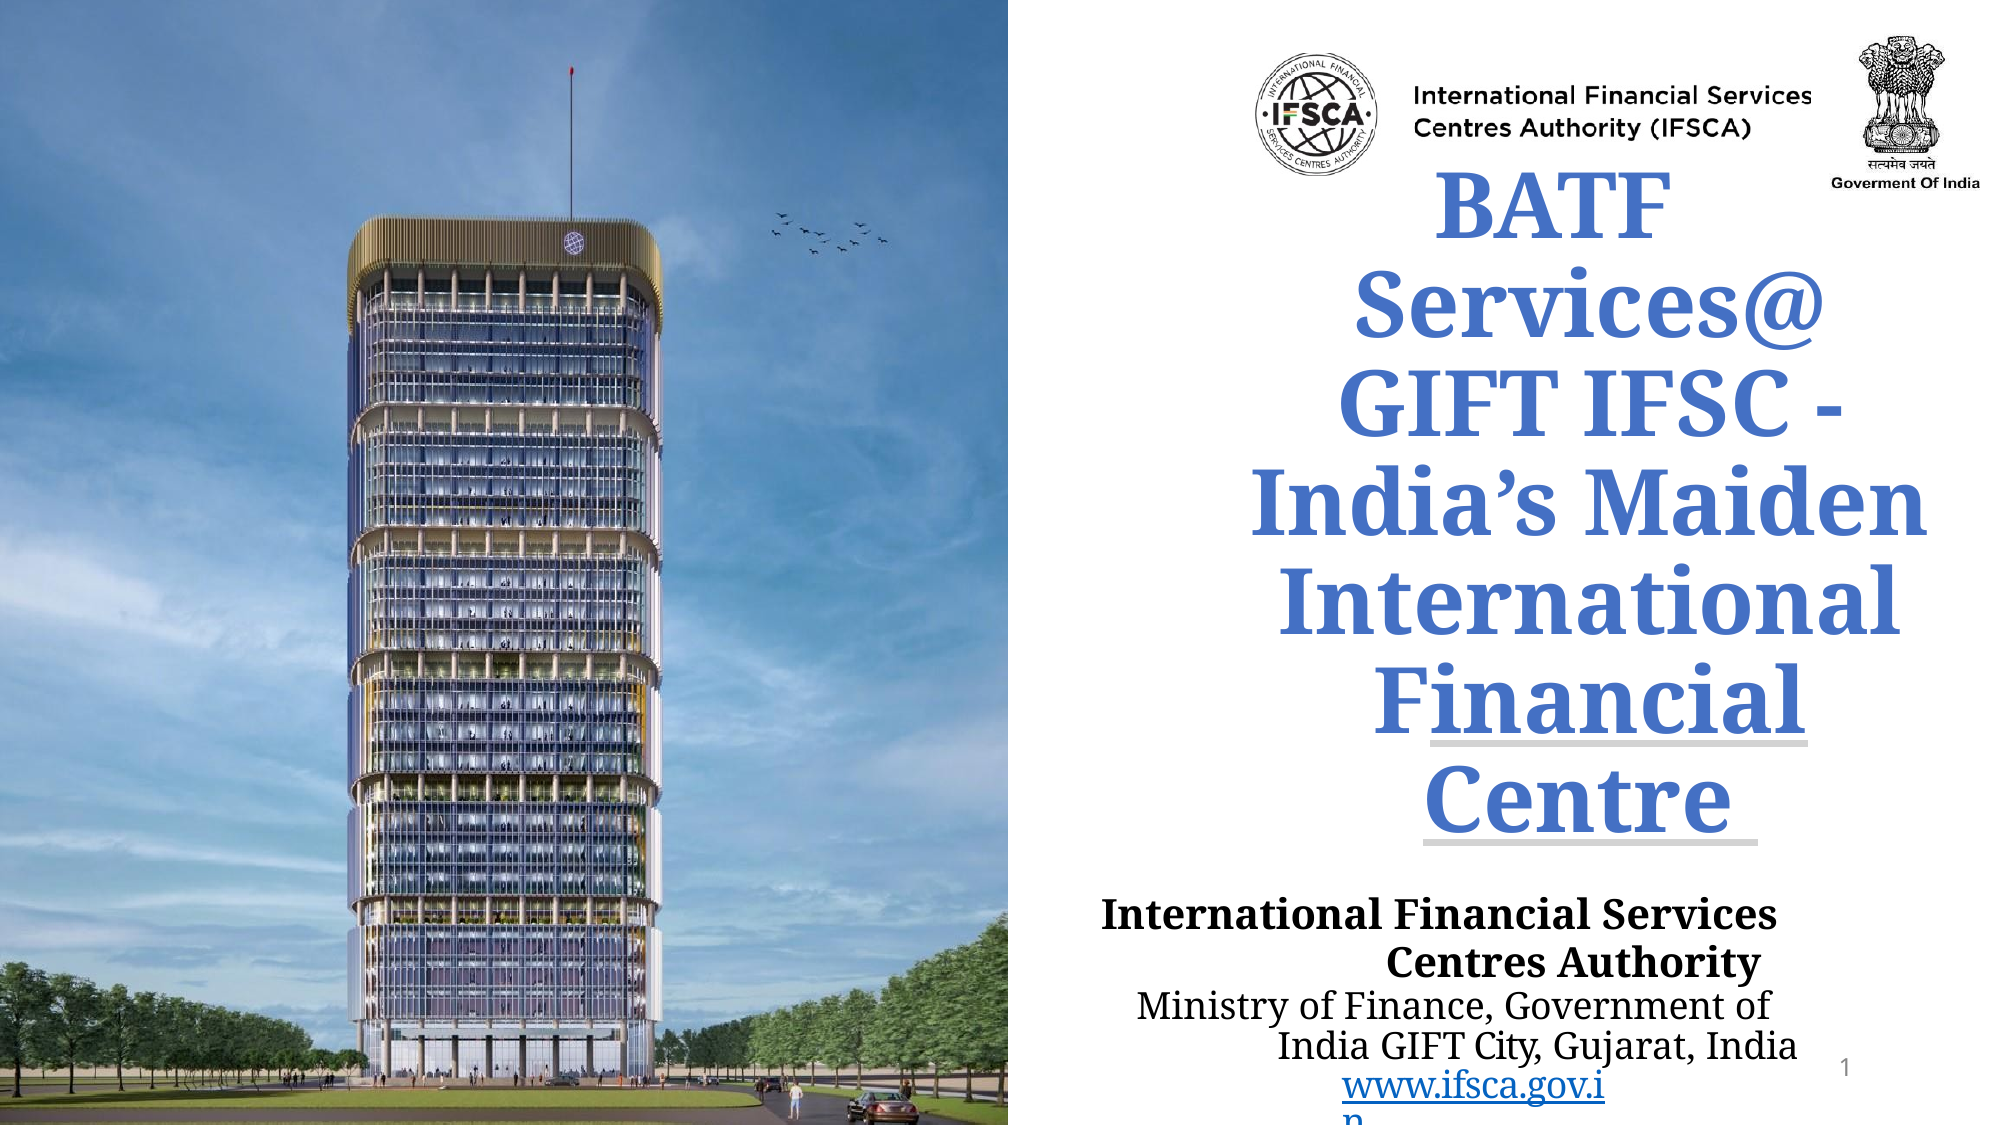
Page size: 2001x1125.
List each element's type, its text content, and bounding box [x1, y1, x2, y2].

text_box BATF Services@ GIFT IFSC - India’s Maiden International Financial Centre [1229, 146, 1951, 853]
text_box International Financial Services Centres Authority [1099, 884, 1861, 986]
text_box 1 [1836, 1049, 1850, 1082]
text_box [1255, 27, 2000, 200]
text_box Ministry of Finance, Government of India GIFT City, Gujarat, India [1134, 979, 1827, 1067]
picture [0, 0, 1008, 1125]
text_box www.ifsca.gov.in [1339, 1058, 1622, 1112]
